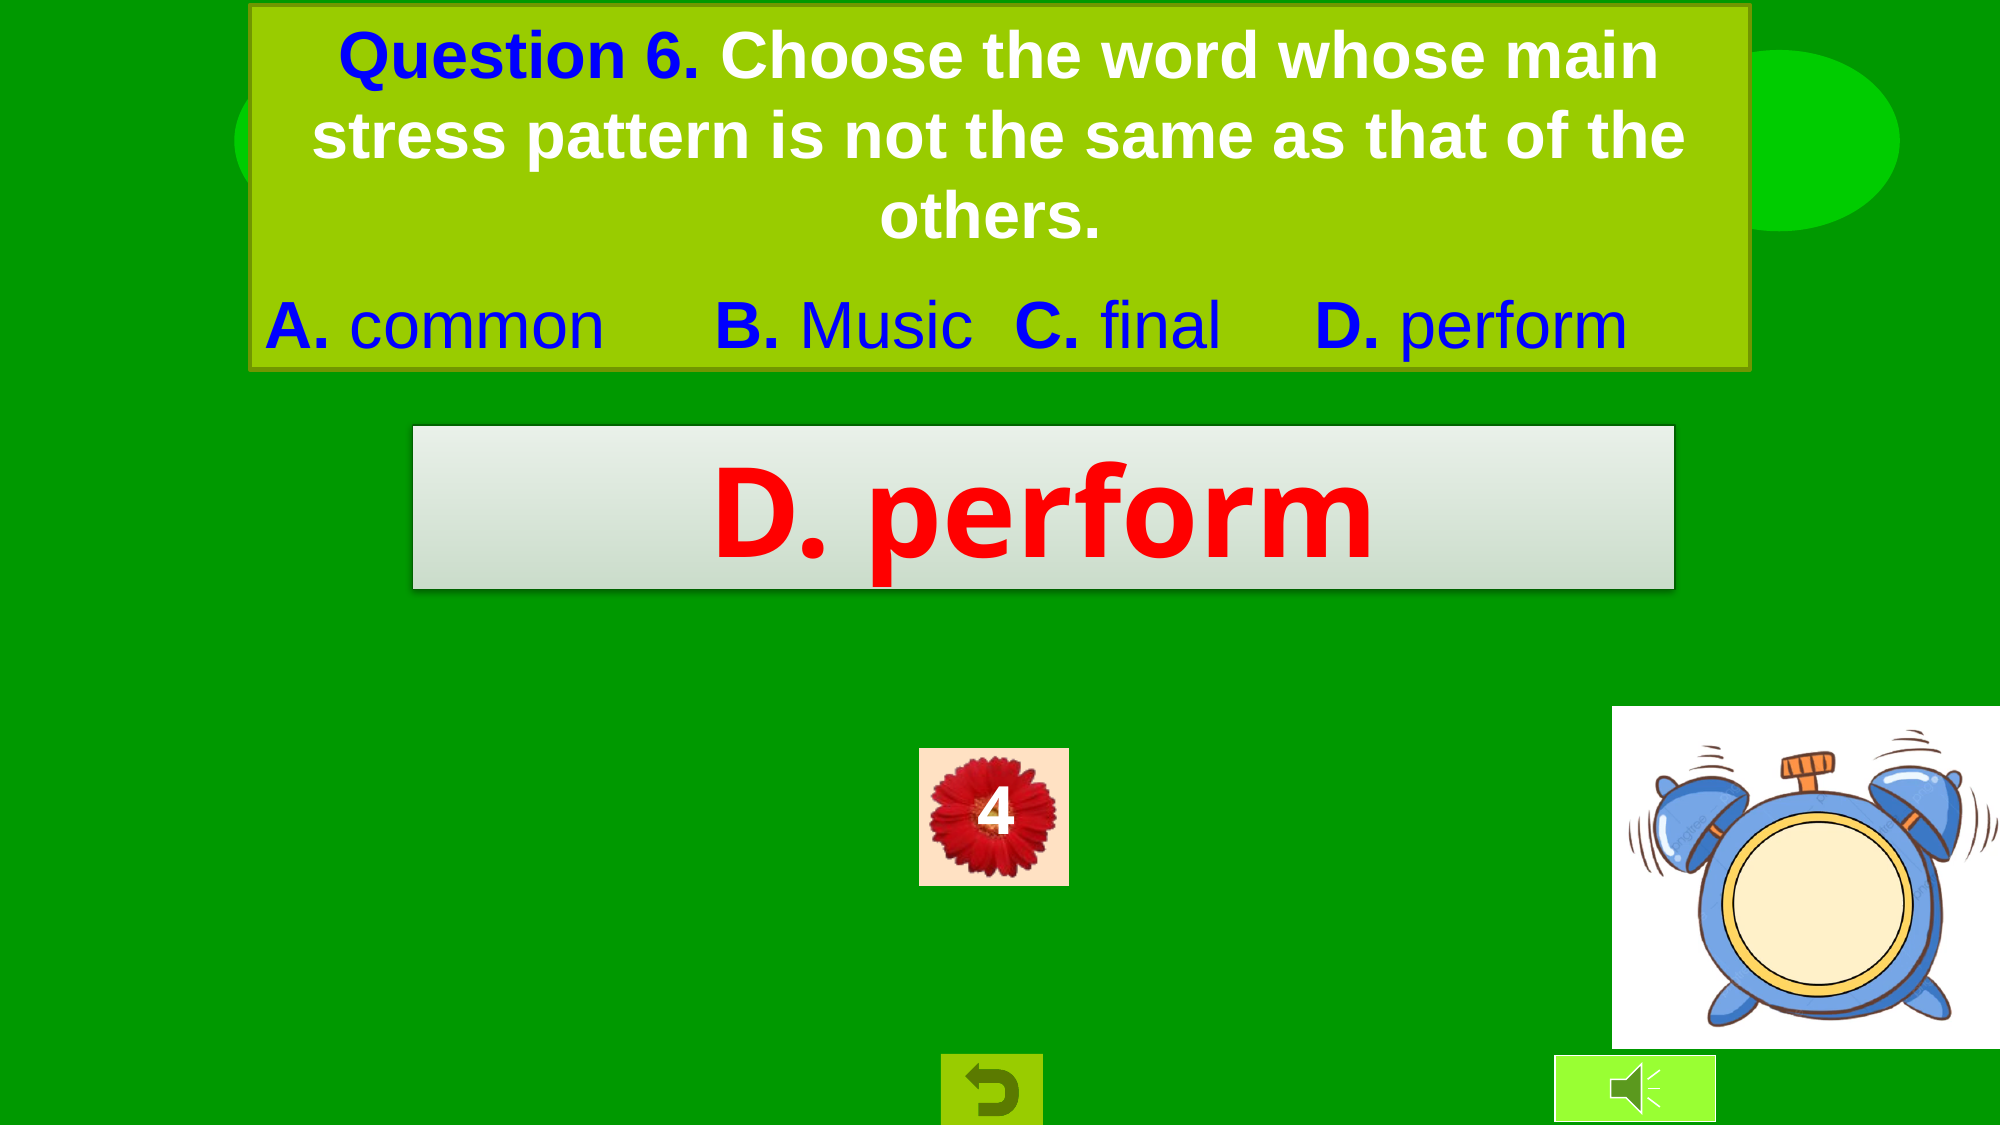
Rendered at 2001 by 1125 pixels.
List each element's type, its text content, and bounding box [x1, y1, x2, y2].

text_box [918, 748, 1069, 887]
text_box [1555, 1055, 1716, 1122]
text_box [1610, 705, 2000, 1050]
text_box D. perform [412, 424, 1676, 590]
text_box Question 6. Choose the word whose main stress pattern is not the same as that of the others. A. common B. Music C. final D. perform [248, 3, 1752, 372]
text_box [940, 1053, 1043, 1125]
